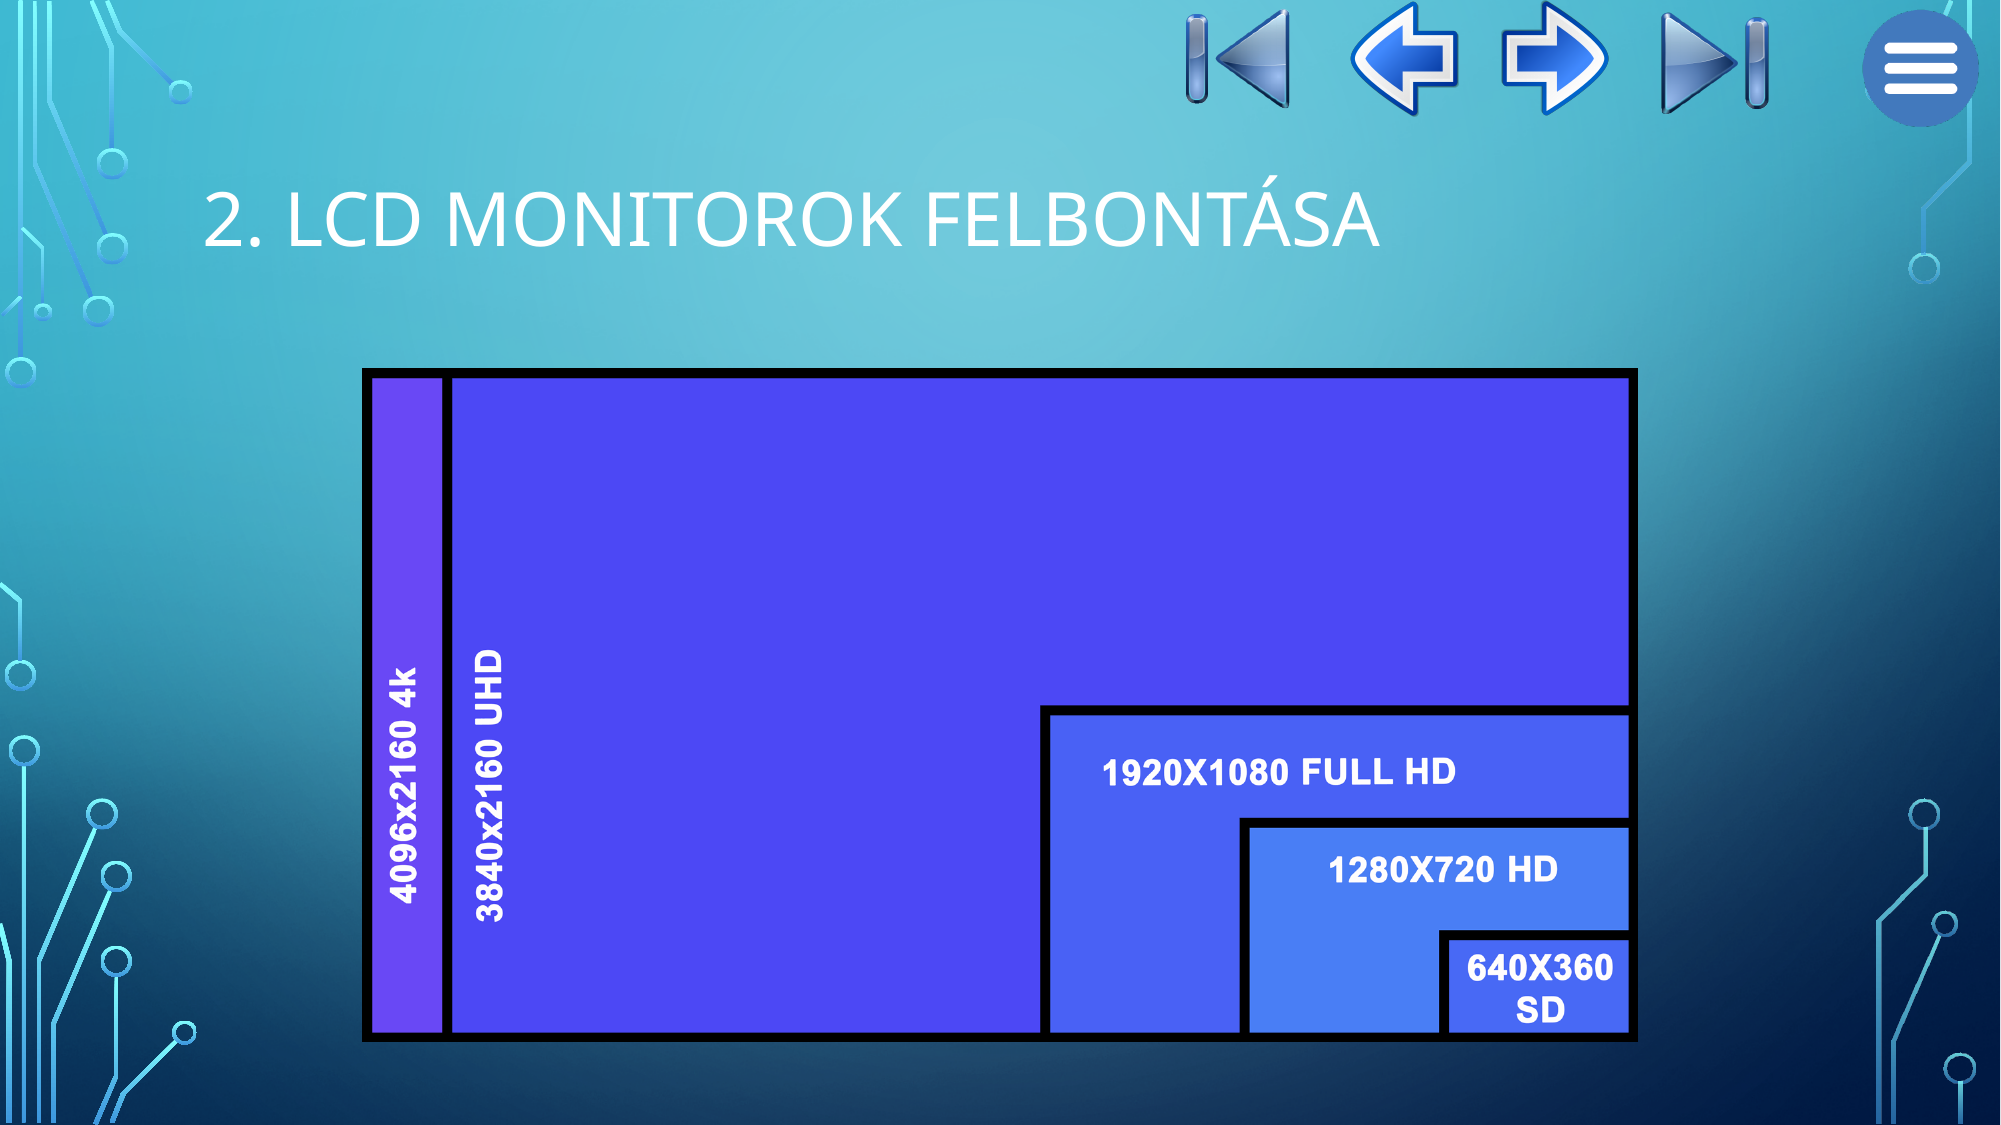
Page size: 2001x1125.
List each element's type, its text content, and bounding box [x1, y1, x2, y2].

picture [1338, 0, 1470, 101]
picture [1852, 0, 1988, 136]
picture [361, 368, 1638, 1042]
title 2. Lcd monitorok felbontása [187, 101, 1813, 344]
picture [1650, 2, 1772, 101]
picture [1182, 0, 1300, 101]
picture [1490, 0, 1621, 101]
